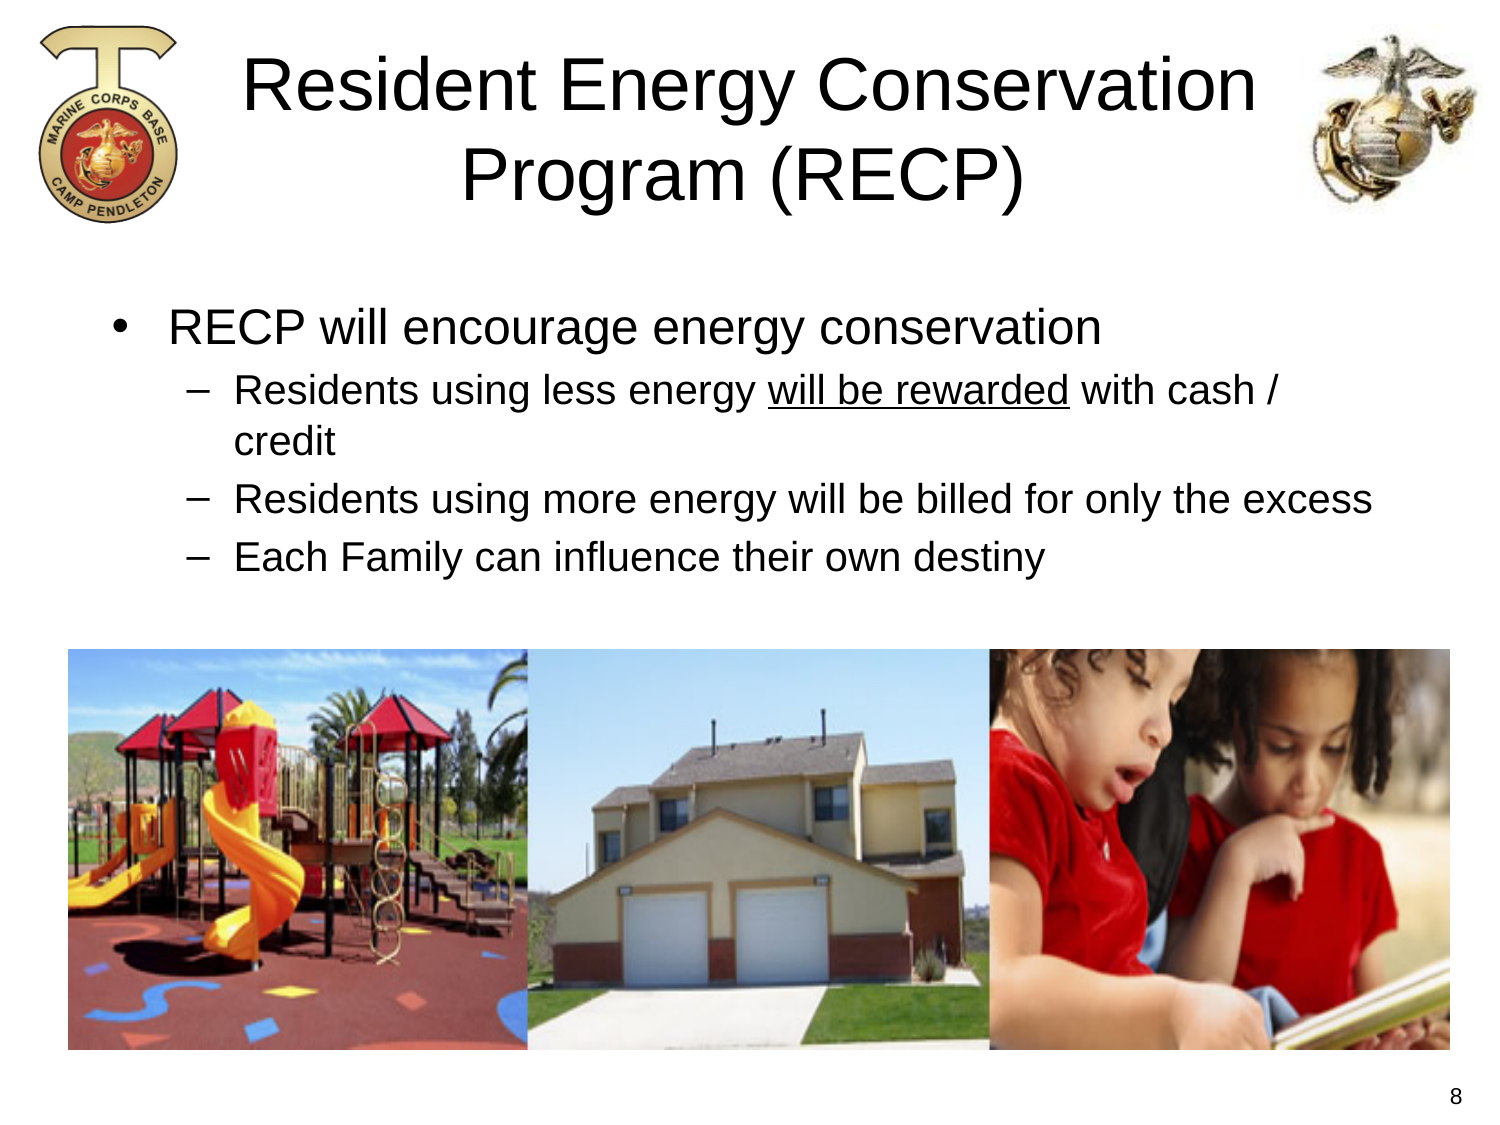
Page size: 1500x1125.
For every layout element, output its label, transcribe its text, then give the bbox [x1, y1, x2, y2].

text_box RECP will encourage energy conservation Residents using less energy will be rewarded with cash / credit Residents using more energy will be billed for only the excess Each Family can influence their own destiny [96, 287, 1397, 588]
slide_number 8 [1412, 1065, 1500, 1125]
picture [1299, 24, 1483, 214]
text_box Resident Energy Conservation Program (RECP) [196, 28, 1313, 223]
picture [24, 24, 193, 226]
picture [67, 649, 1451, 1051]
